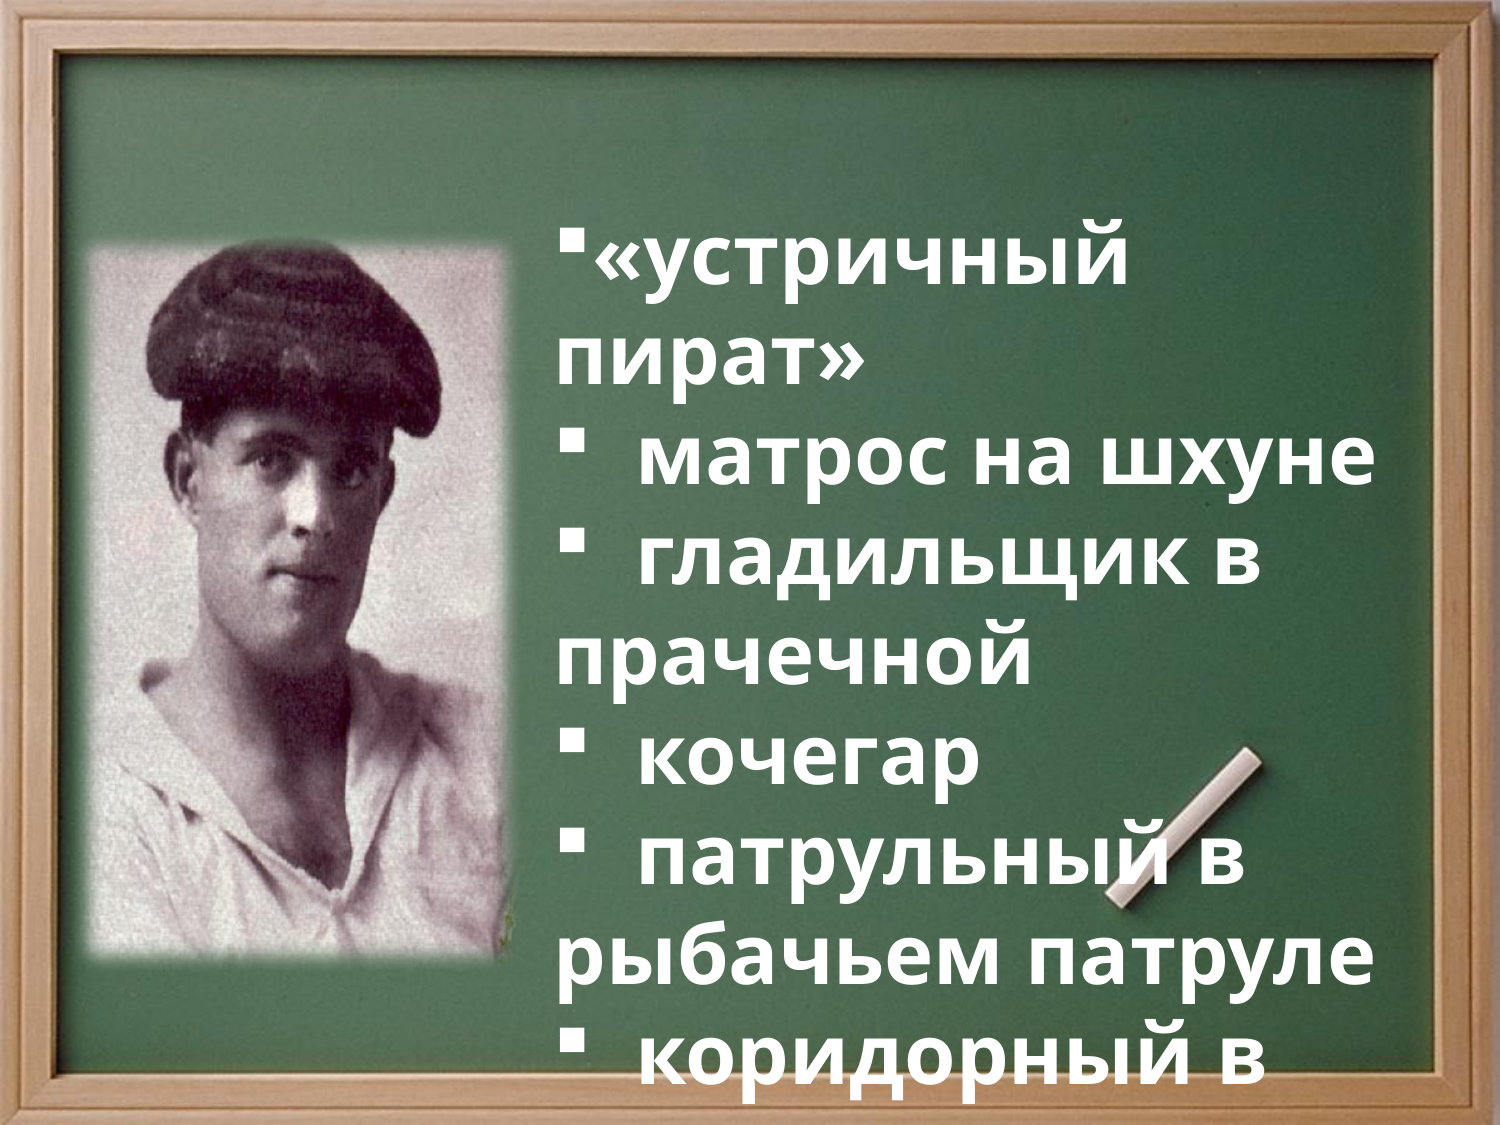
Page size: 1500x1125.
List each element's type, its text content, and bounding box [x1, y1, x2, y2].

picture [0, 0, 1500, 1125]
text_box «устричный пират» матрос на шхуне гладильщик в прачечной кочегар патрульный в рыбачьем патруле коридорный в тюрьме [538, 58, 1407, 1125]
